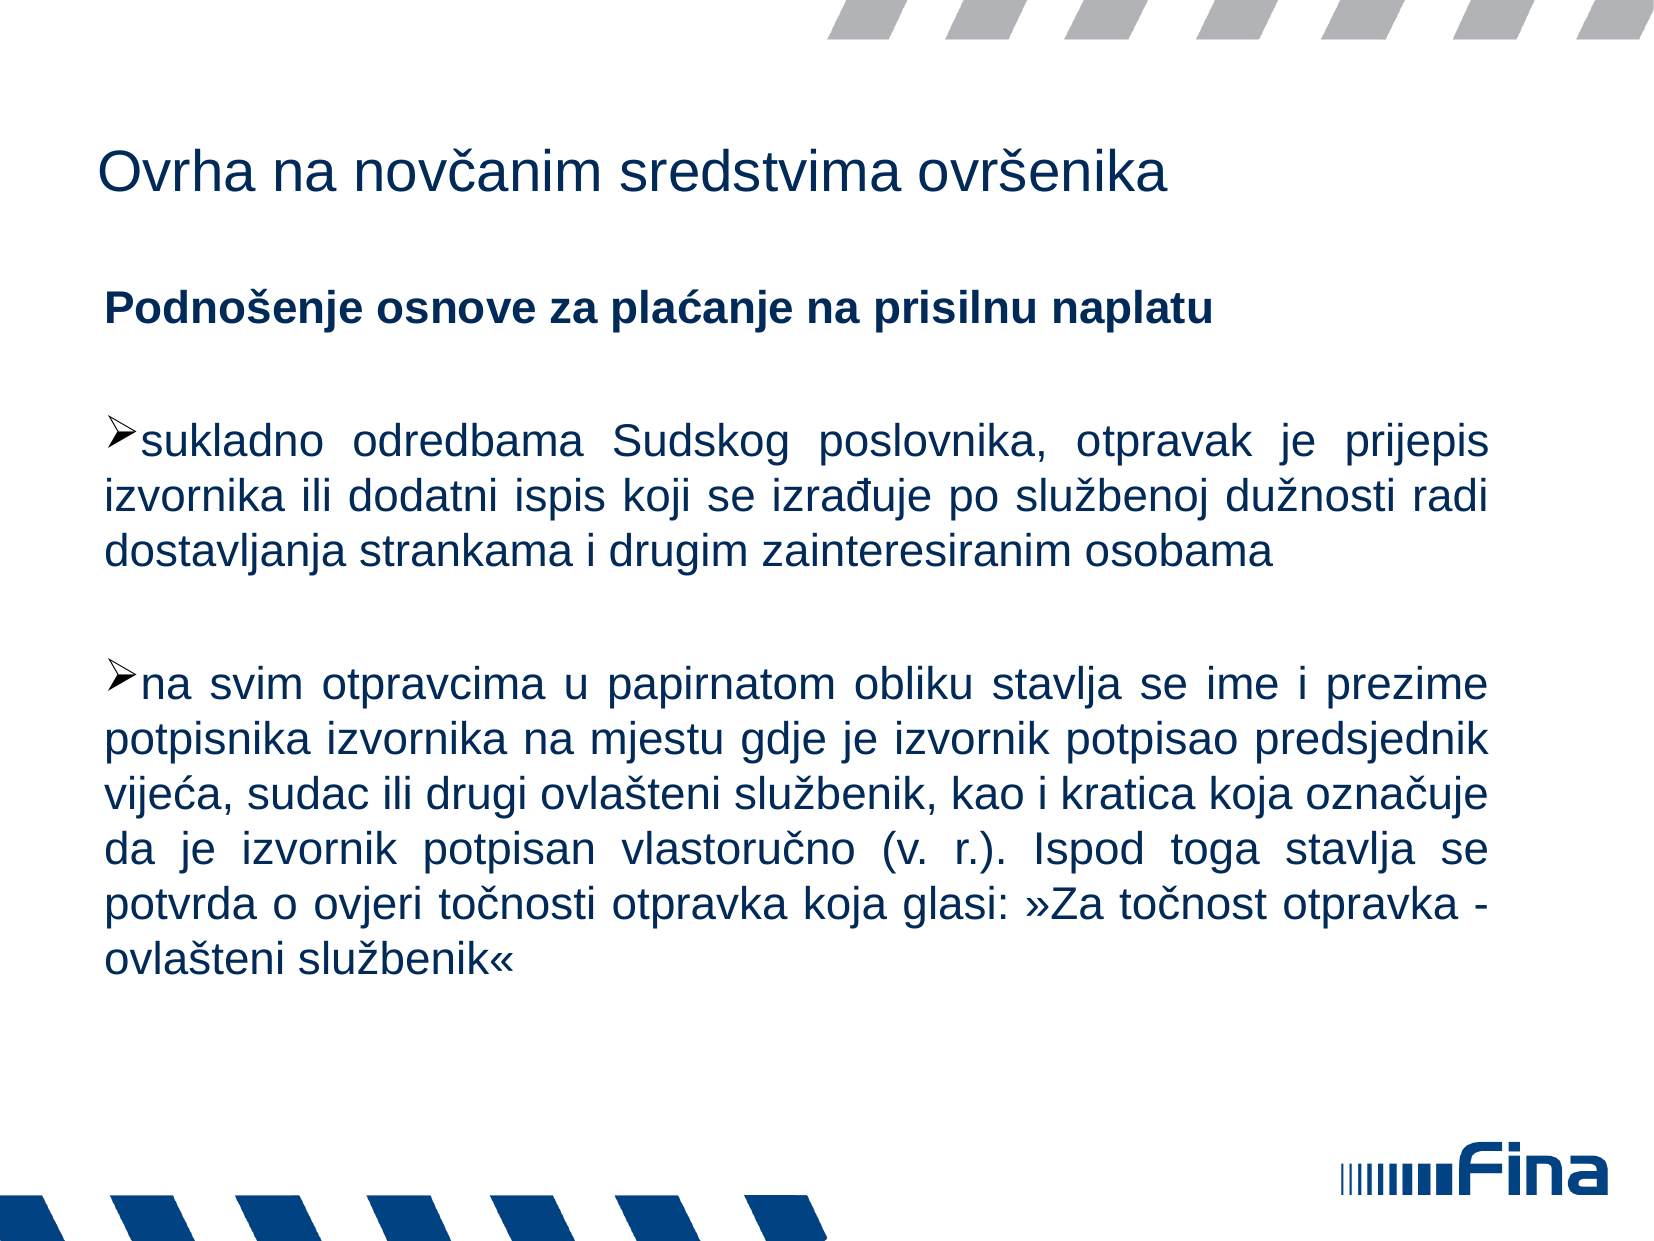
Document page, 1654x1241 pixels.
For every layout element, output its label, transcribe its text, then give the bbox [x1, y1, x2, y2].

title Ovrha na novčanim sredstvima ovršenika [82, 125, 1516, 207]
list Podnošenje osnove za plaćanje na prisilnu naplatu sukladno odredbama Sudskog poslovnika, otpravak je prijepis izvornika ili dodatni ispis koji se izrađuje po službenoj dužnosti radi dostavljanja strankama i drugim zainteresiranim osobama na svim otpravcima u papirnatom obliku stavlja se ime i prezime potpisnika izvornika na mjestu gdje je izvornik potpisao predsjednik vijeća, sudac ili drugi ovlašteni službenik, kao i kratica koja označuje da je izvornik potpisan vlastoručno (v. r.). Ispod toga stavlja se potvrda o ovjeri točnosti otpravka koja glasi: »Za točnost otpravka - ovlašteni službenik« [89, 270, 1505, 1102]
picture [0, 0, 1654, 1241]
